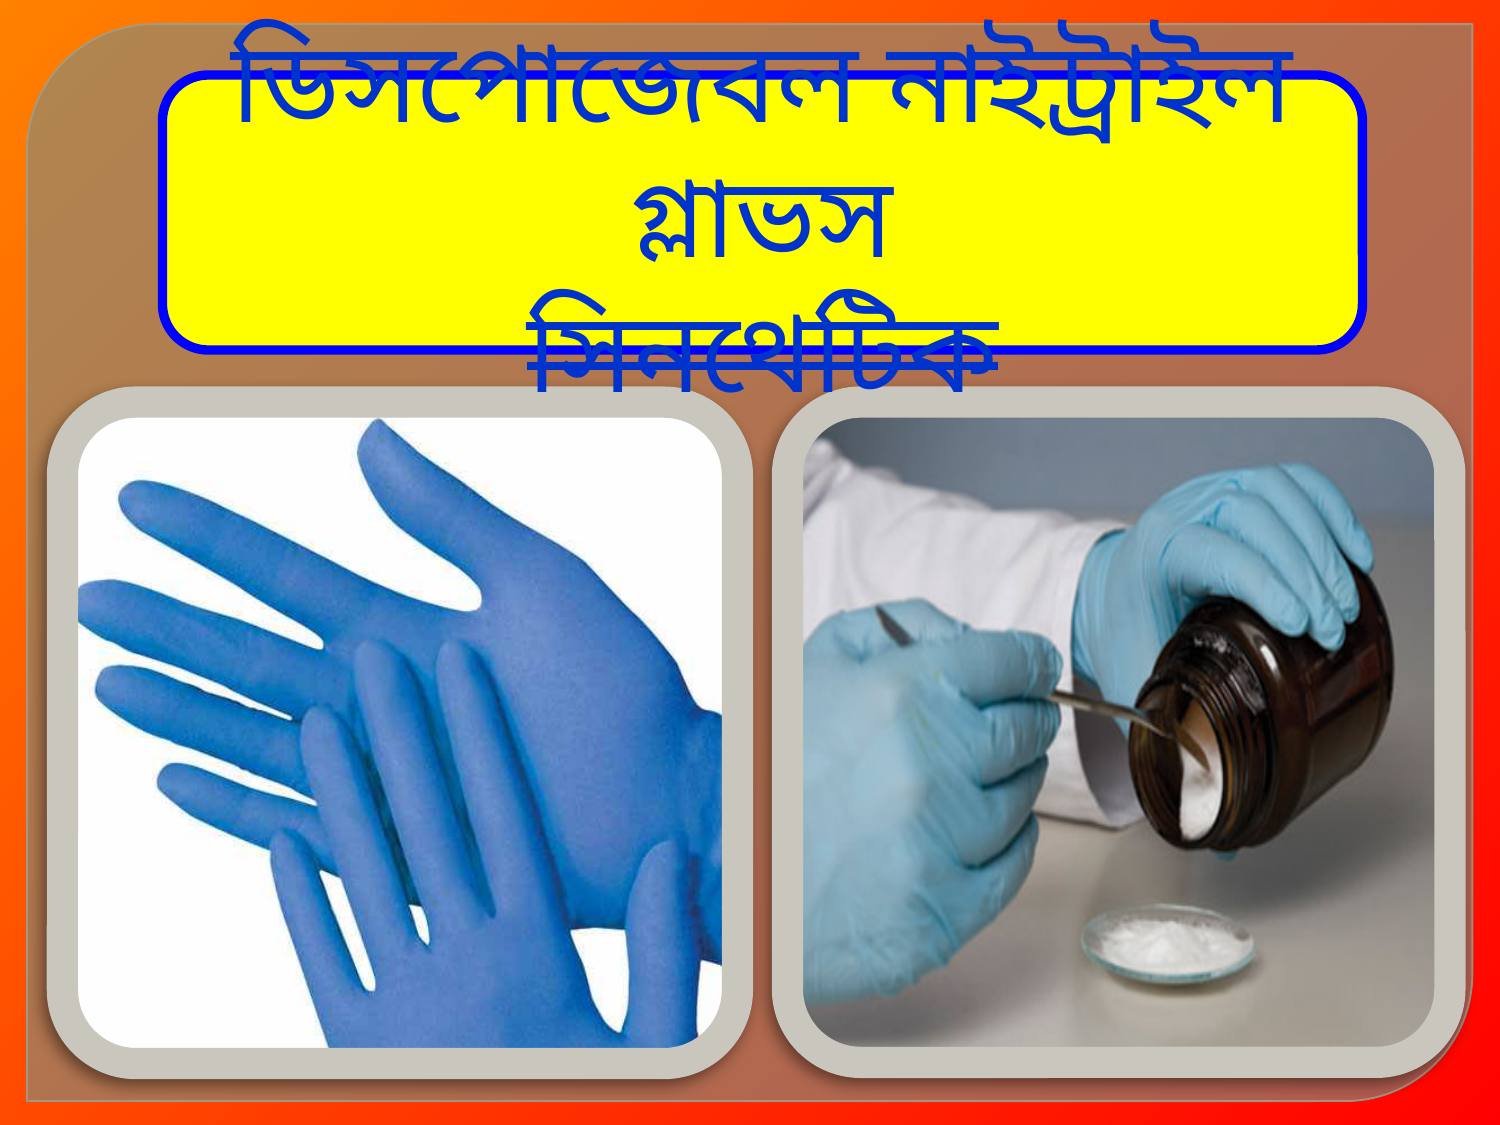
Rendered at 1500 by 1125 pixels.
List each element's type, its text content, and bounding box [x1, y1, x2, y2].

picture [62, 401, 738, 1064]
picture [787, 401, 1451, 1063]
text_box ডিসপোজেবল নাইট্রাইল গ্লাভস সিনথেটিক [159, 71, 1366, 354]
